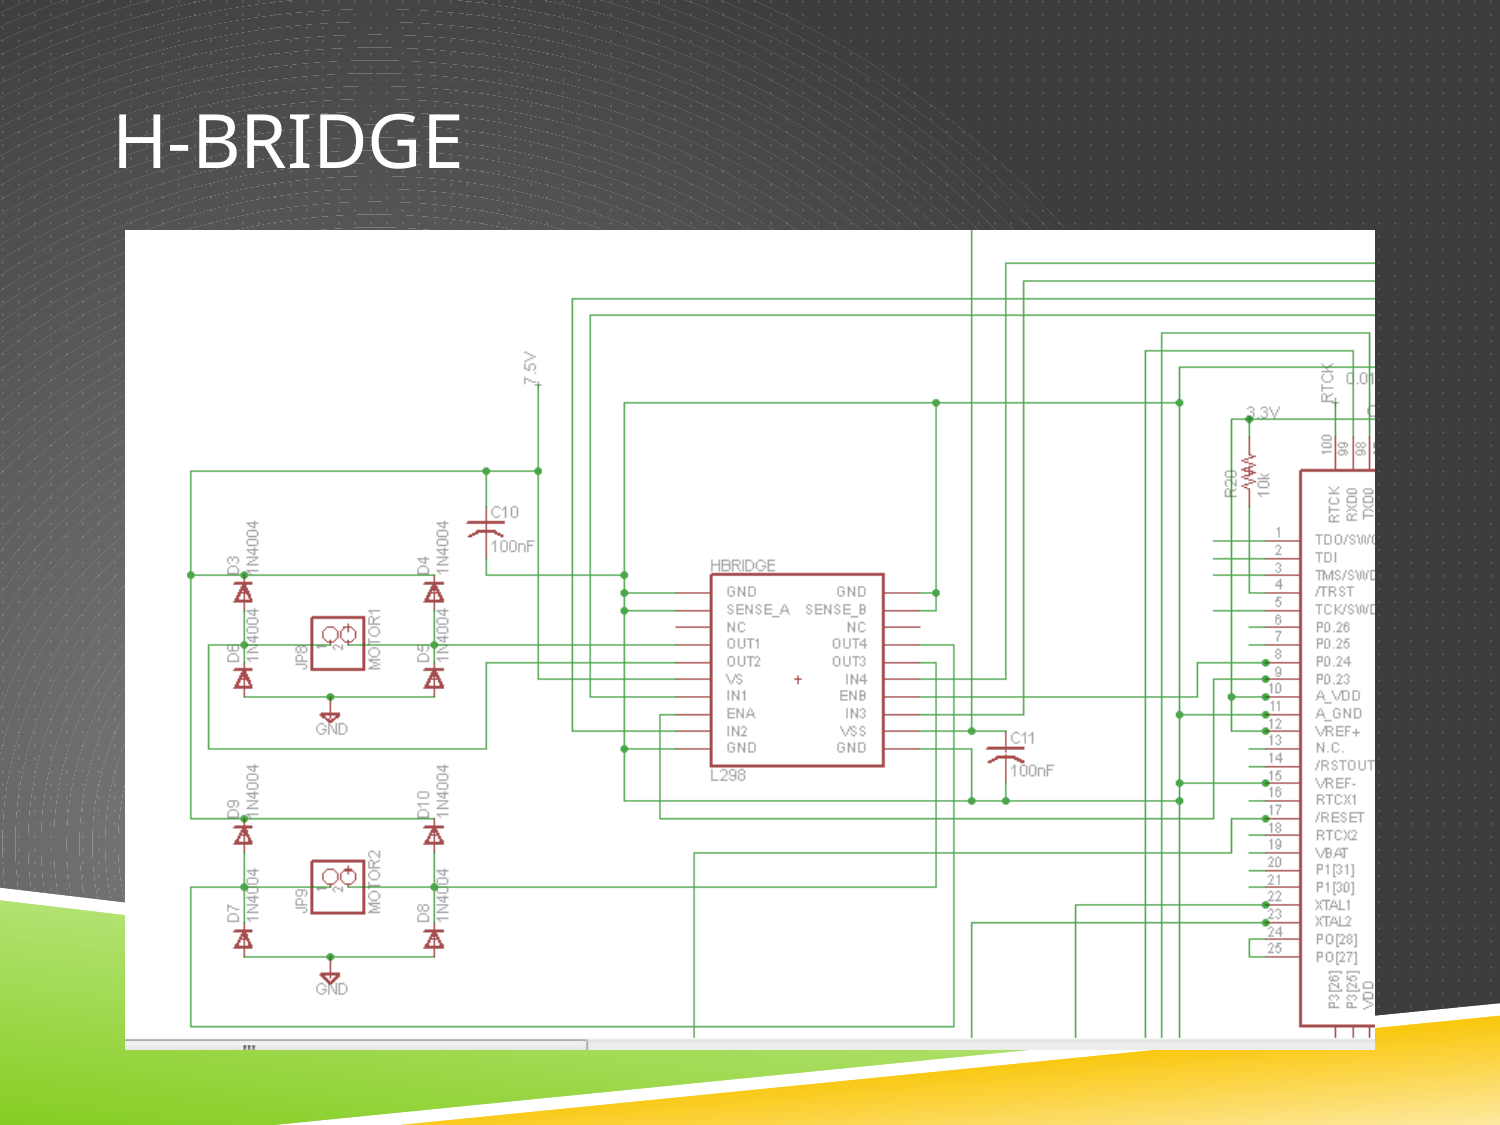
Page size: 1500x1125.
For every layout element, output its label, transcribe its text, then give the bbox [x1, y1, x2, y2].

title H-BridgE [112, 45, 1388, 233]
picture [124, 230, 1376, 1051]
